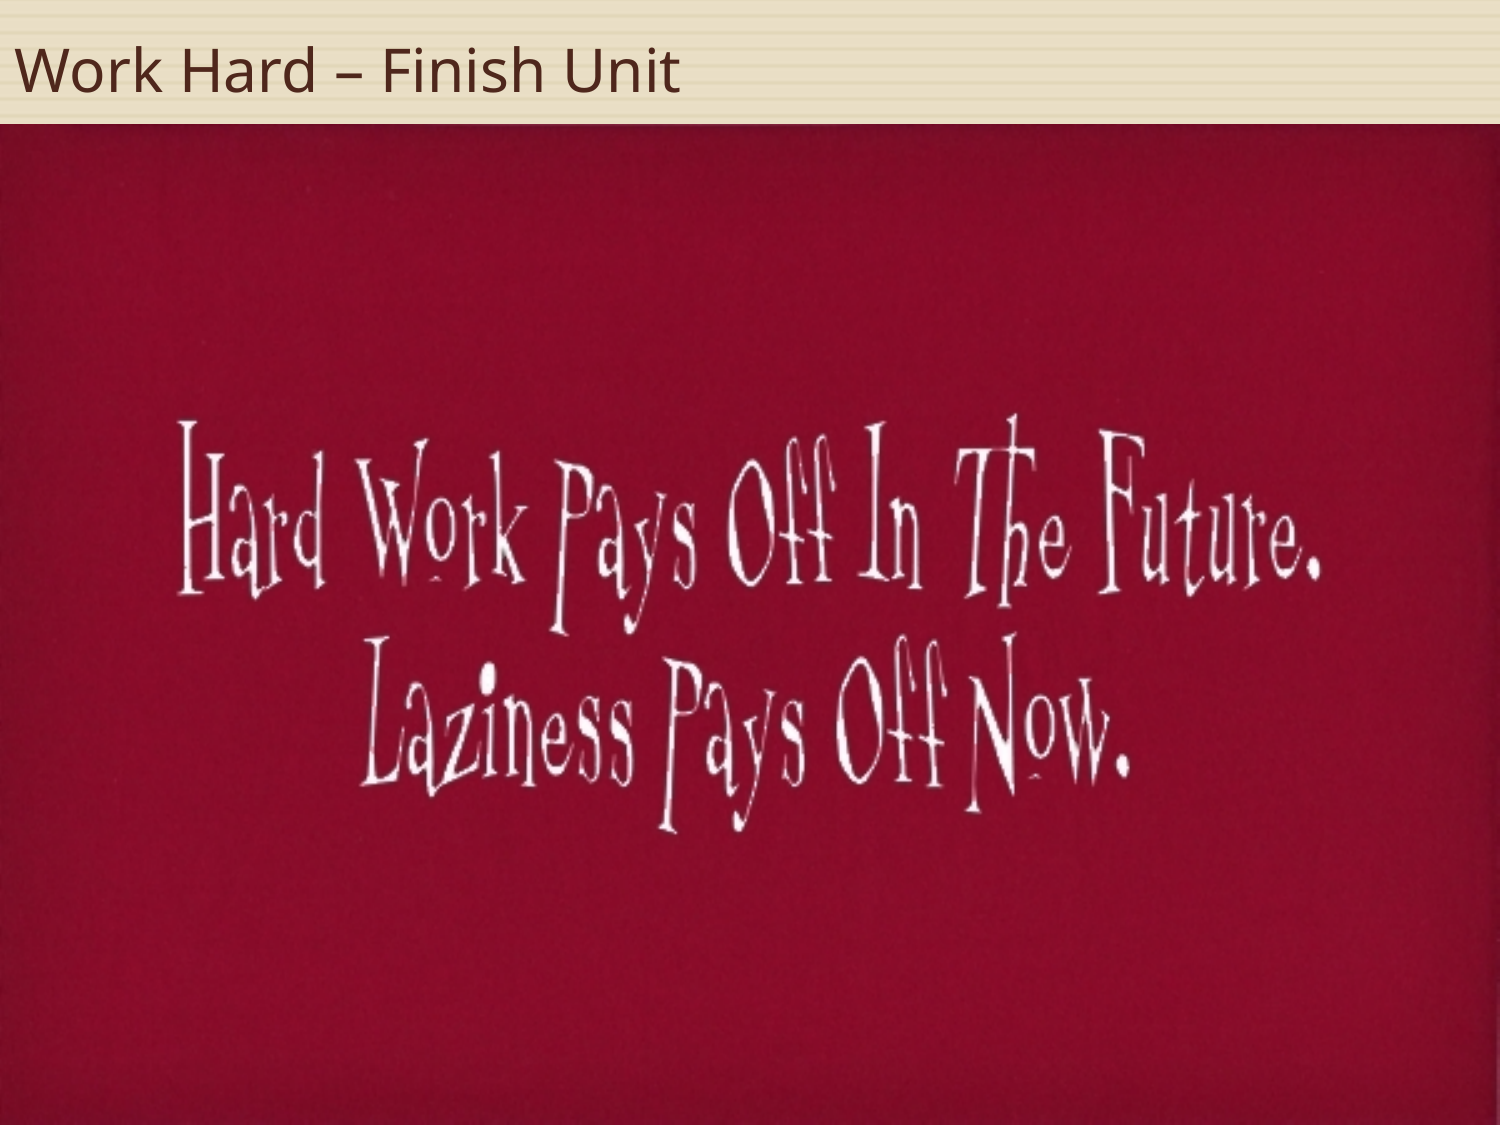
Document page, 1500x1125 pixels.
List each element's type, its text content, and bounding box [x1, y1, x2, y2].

picture [0, 124, 1500, 1125]
title Work Hard – Finish Unit [0, 24, 1338, 113]
